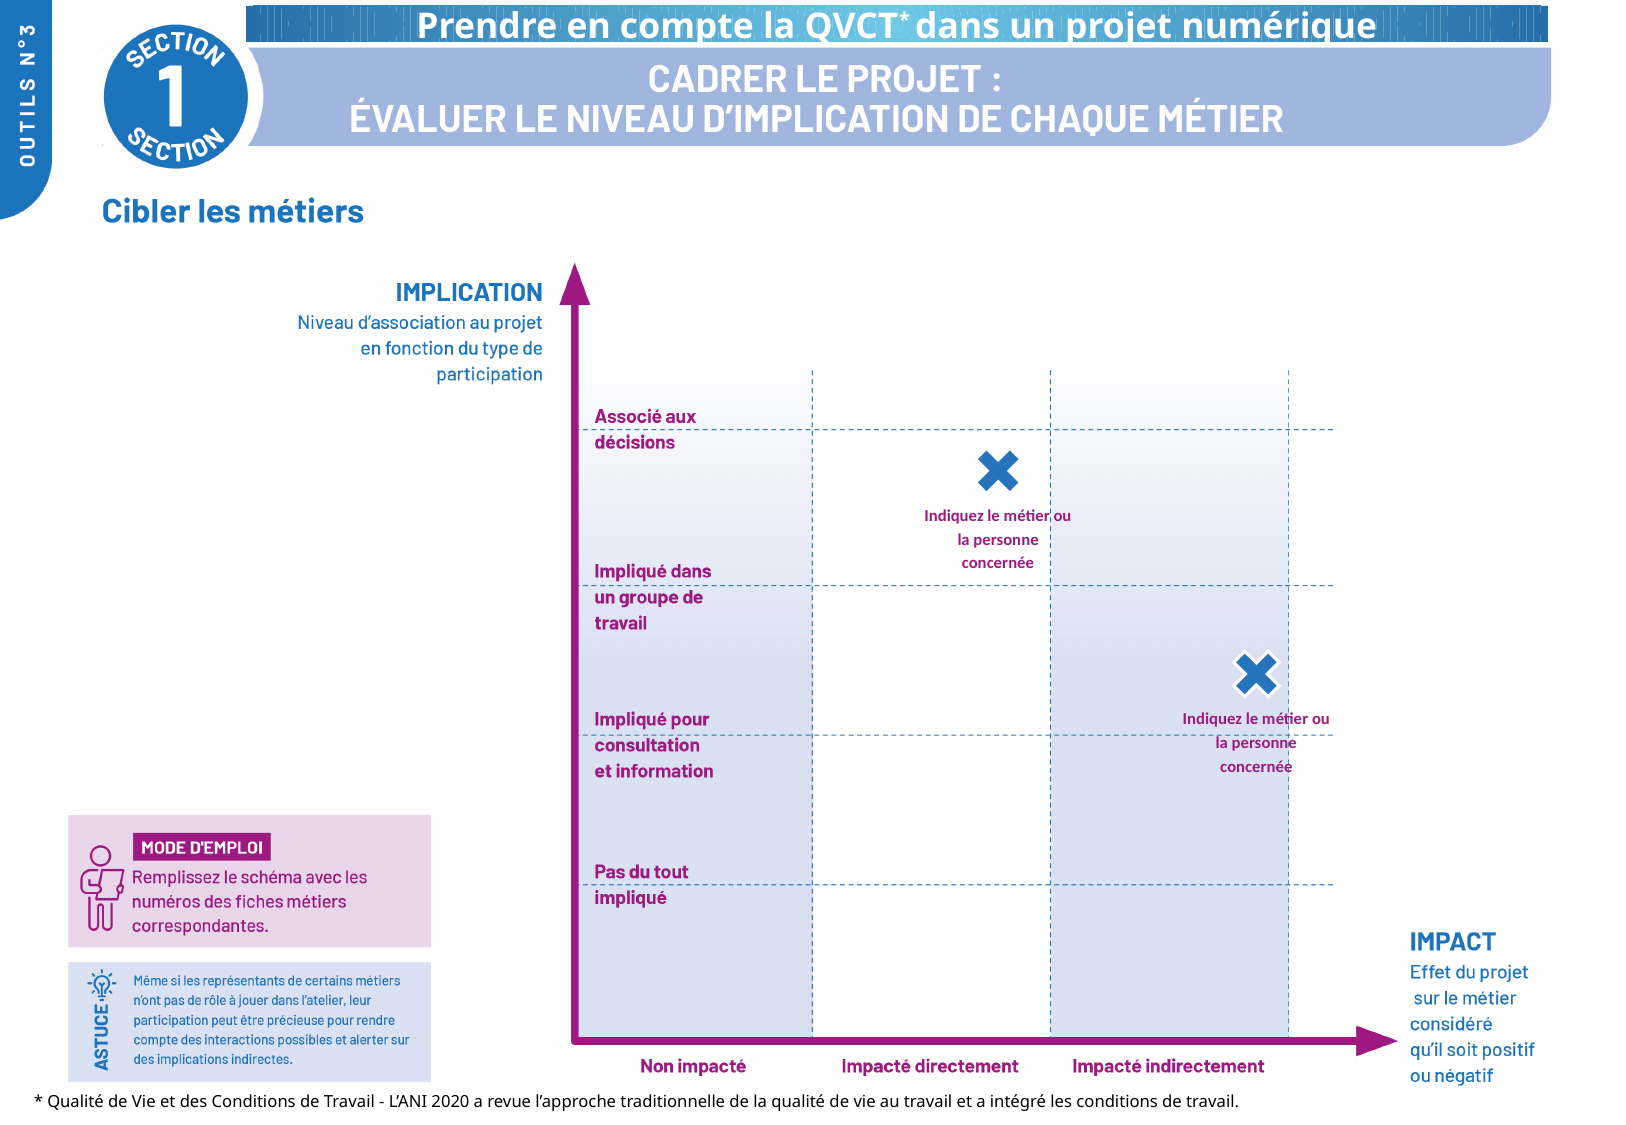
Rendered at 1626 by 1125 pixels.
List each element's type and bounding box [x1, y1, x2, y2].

text_box [924, 437, 1073, 575]
text_box [1182, 640, 1331, 778]
picture [0, 0, 1556, 1125]
